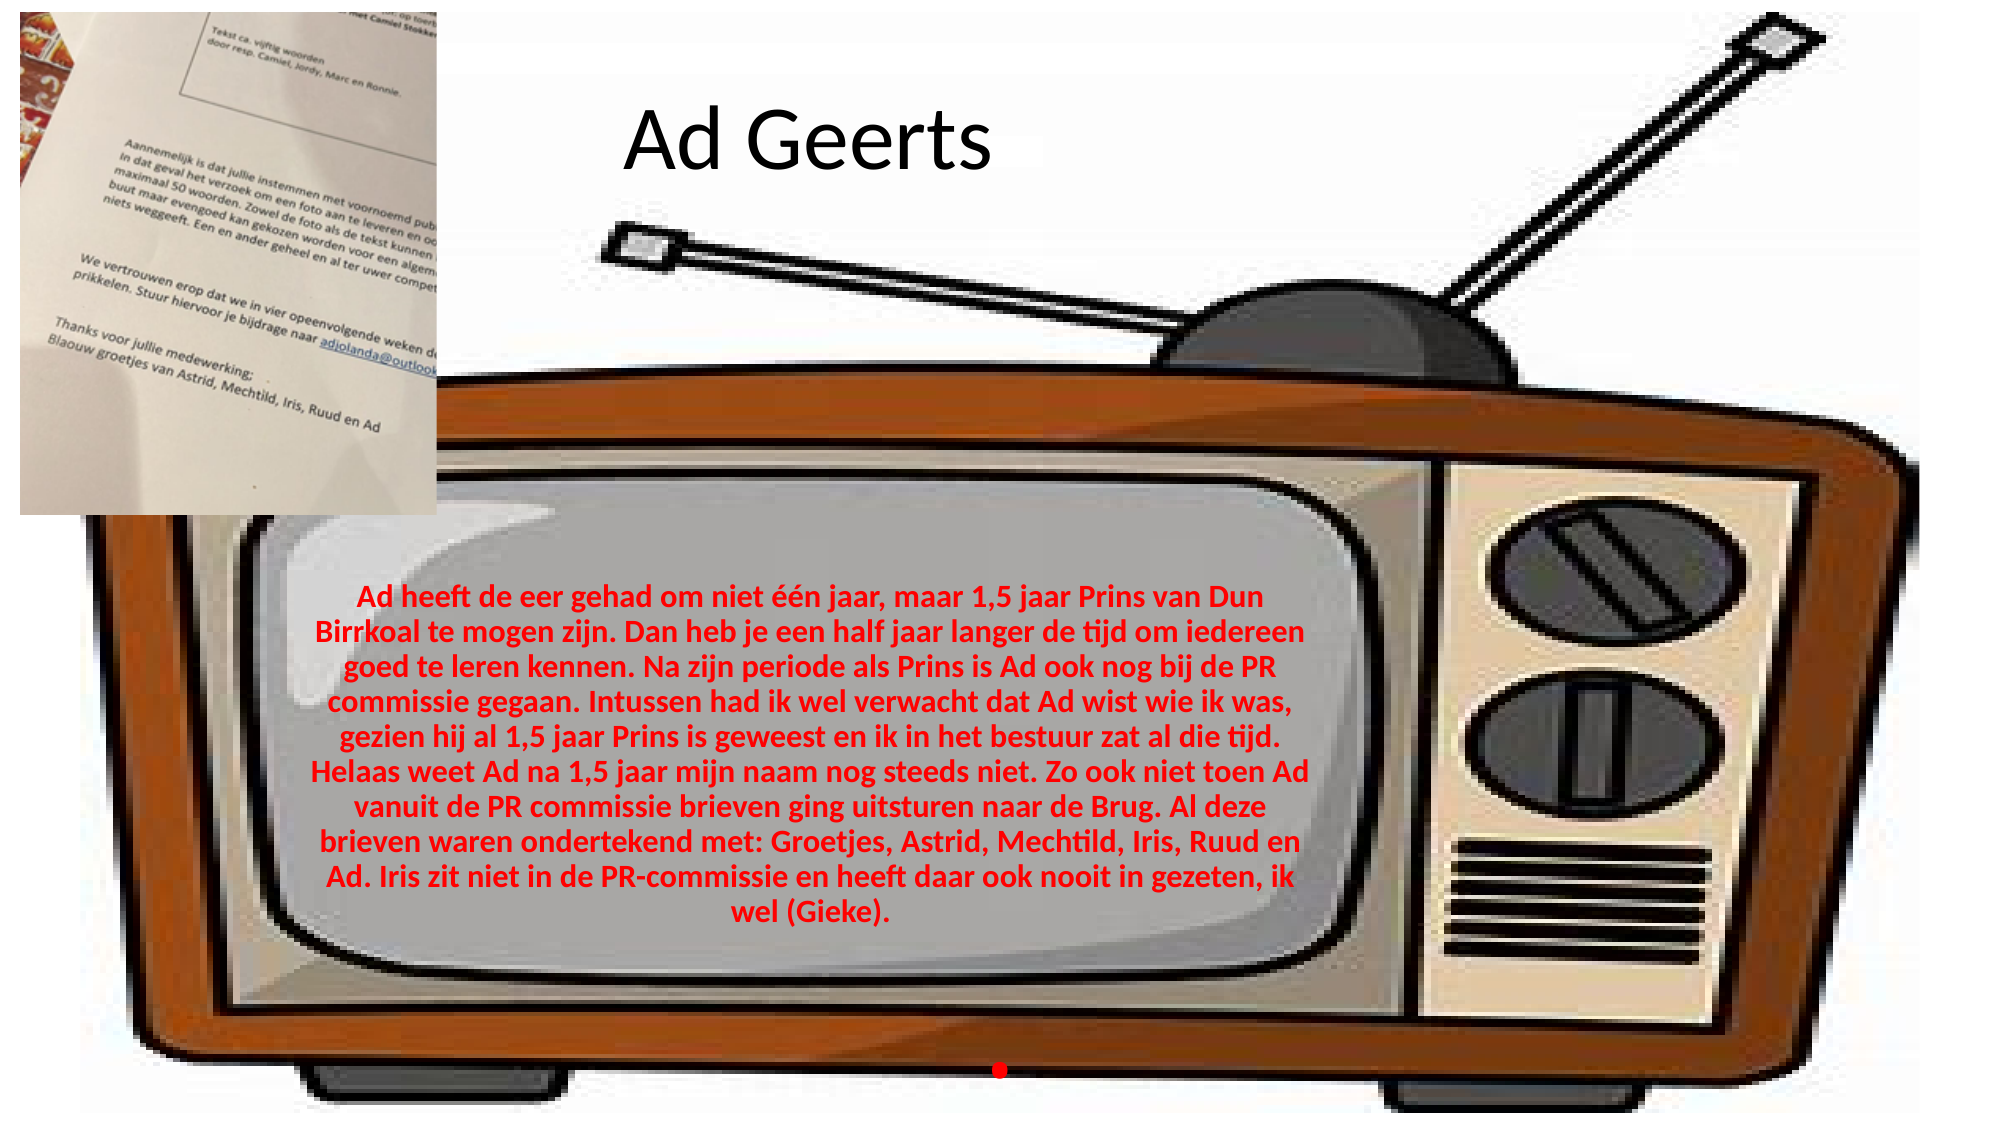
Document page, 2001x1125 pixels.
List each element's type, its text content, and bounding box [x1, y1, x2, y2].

subtitle Ad heeft de eer gehad om niet één jaar, maar 1,5 jaar Prins van Dun Birrkoal te mogen zijn. Dan heb je een half jaar langer de tijd om iedereen goed te leren kennen. Na zijn periode als Prins is Ad ook nog bij de PR commissie gegaan. Intussen had ik wel verwacht dat Ad wist wie ik was, gezien hij al 1,5 jaar Prins is geweest en ik in het bestuur zat al die tijd. Helaas weet Ad na 1,5 jaar mijn naam nog steeds niet. Zo ook niet toen Ad vanuit de PR commissie brieven ging uitsturen naar de Brug. Al deze brieven waren ondertekend met: Groetjes, Astrid, Mechtild, Iris, Ruud en Ad. Iris zit niet in de PR-commissie en heeft daar ook nooit in gezeten, ik wel (Gieke). [286, 516, 1336, 940]
title . [80, 12, 1920, 1113]
text_box Ad Geerts [437, 70, 1490, 196]
picture [0, 12, 437, 515]
